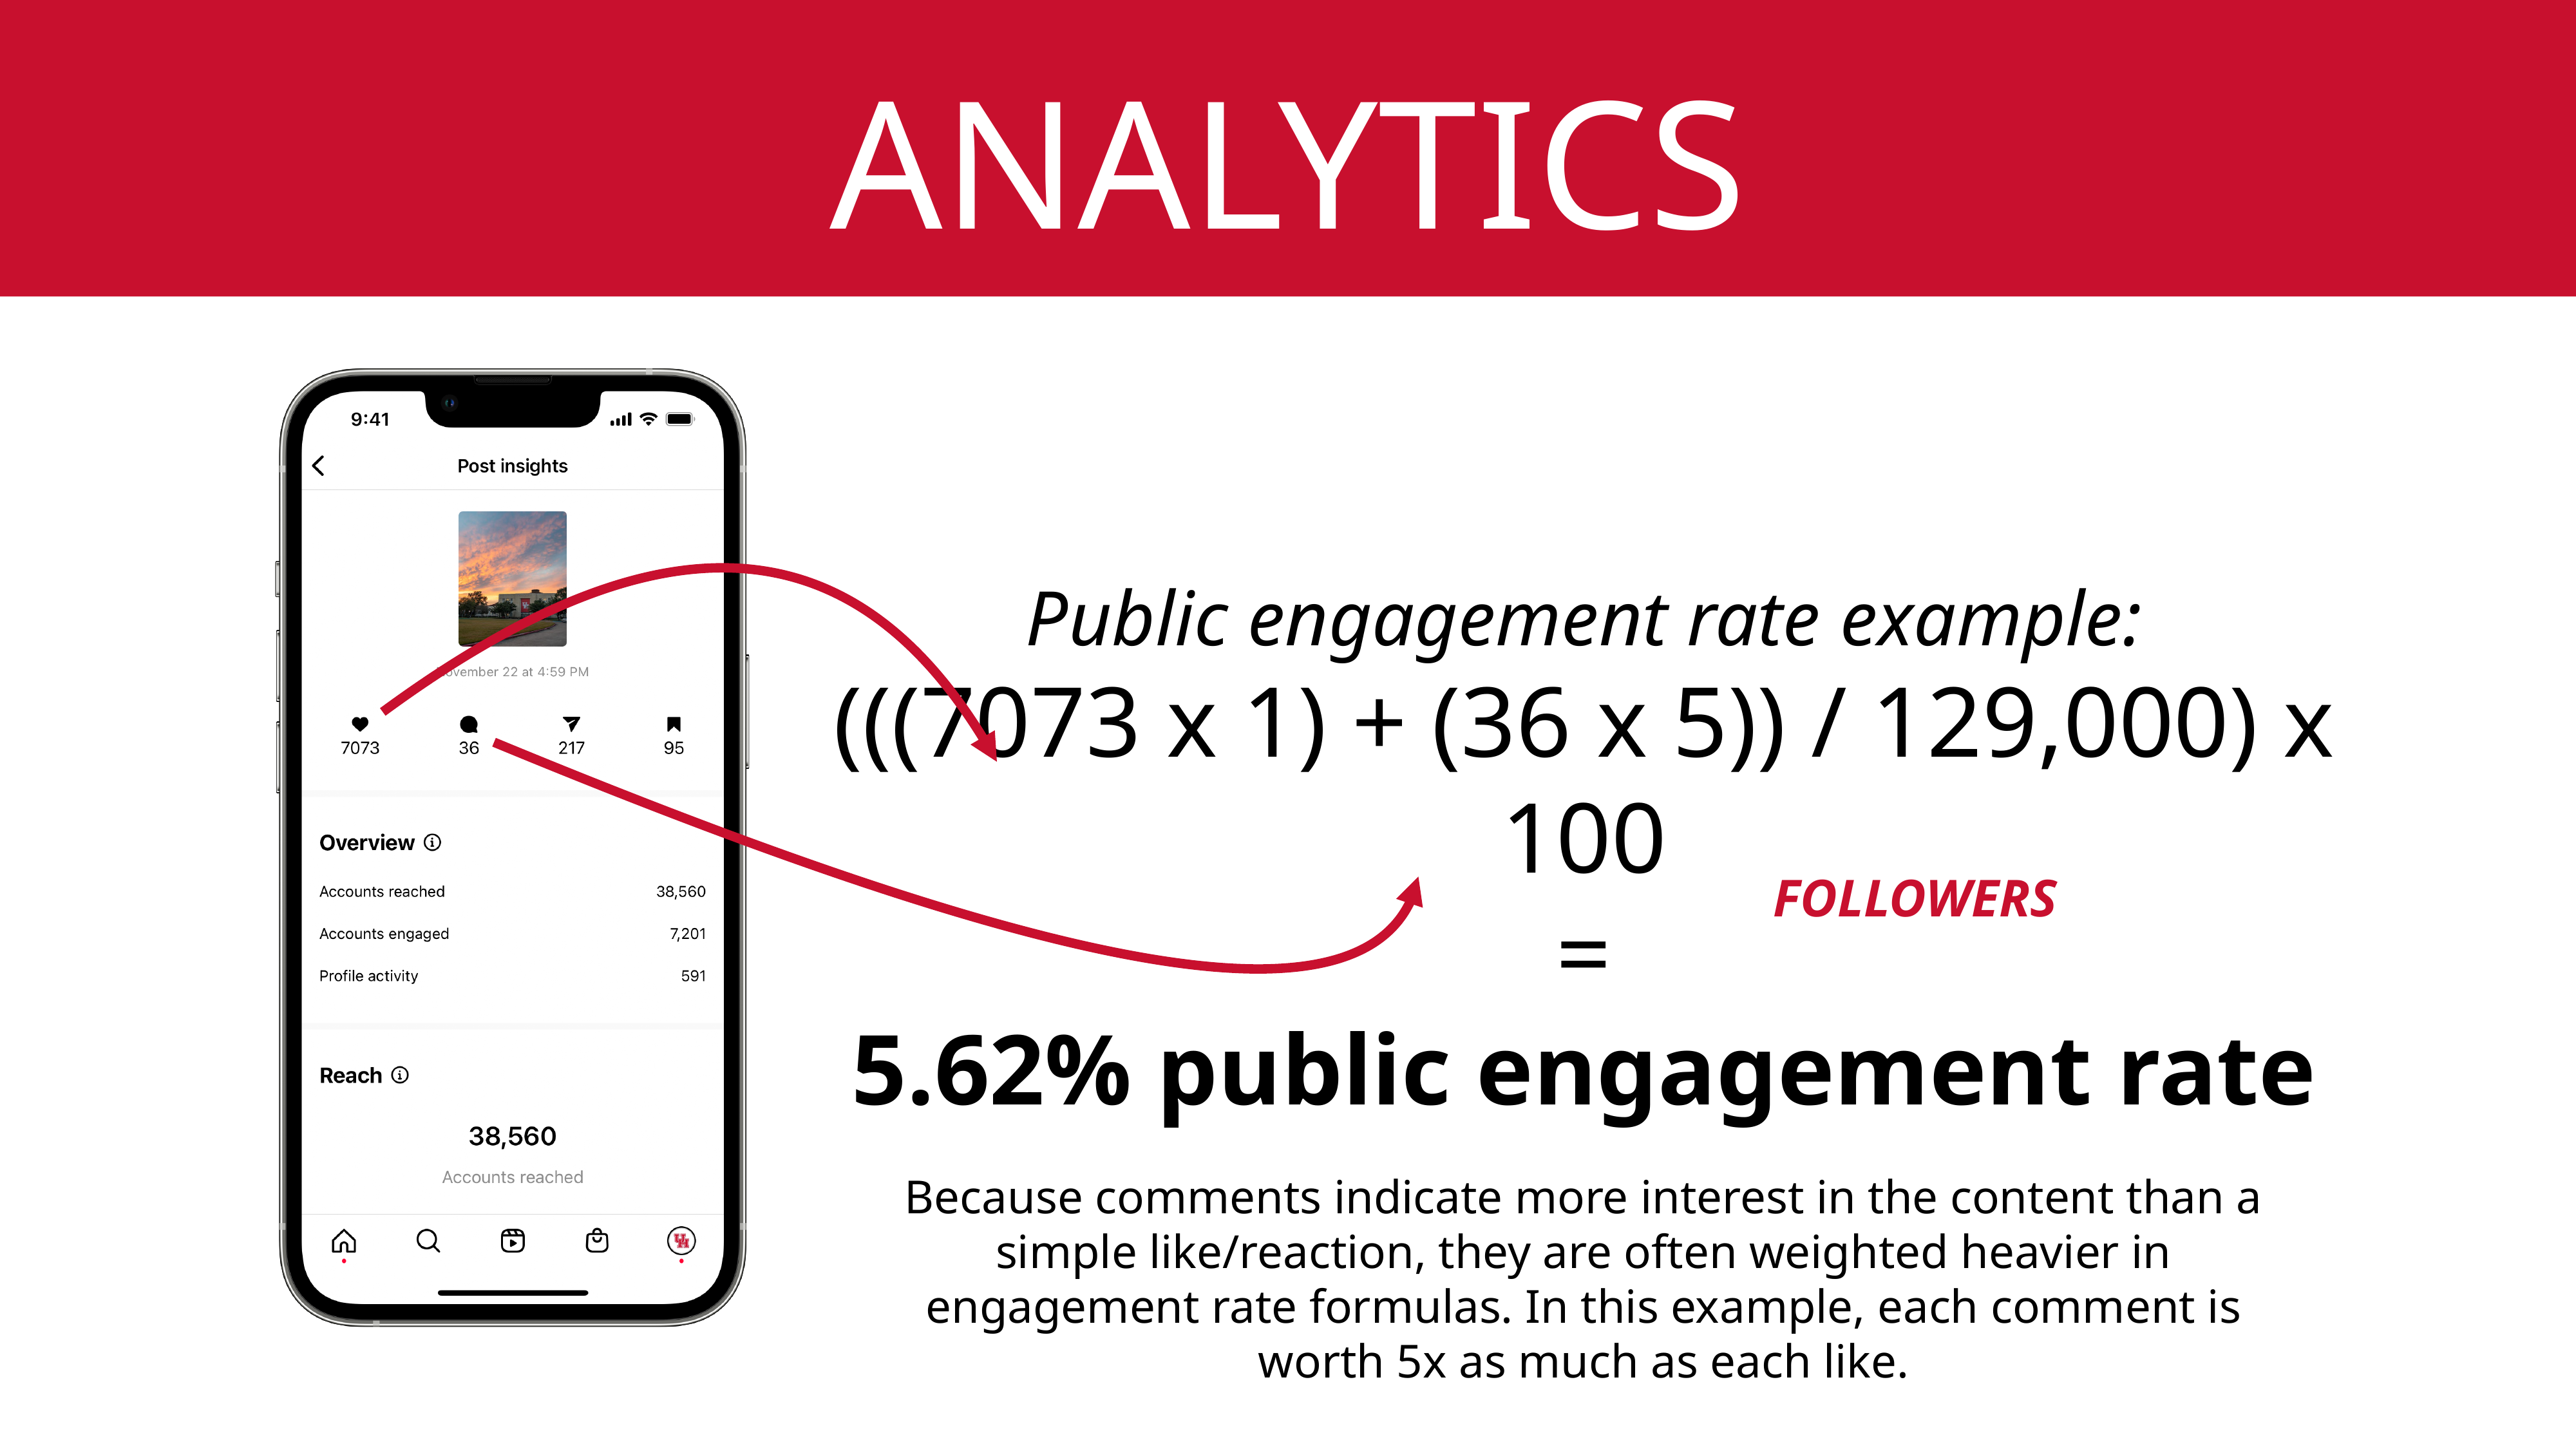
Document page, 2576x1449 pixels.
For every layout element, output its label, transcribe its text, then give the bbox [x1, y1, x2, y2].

text_box [765, 573, 997, 762]
text_box Because comments indicate more interest in the content than a simple like/reaction, they are often weighted heavier in engagement rate formulas. In this example, each comment is worth 5x as much as each like. [873, 1162, 2295, 1392]
text_box [765, 781, 1421, 967]
title Analytics [178, 37, 2398, 279]
text_box FOLLOWERS [1768, 860, 2063, 933]
picture [260, 361, 765, 1334]
text_box Public engagement rate example: (((7073 x 1) + (36 x 5)) / 129,000) x 100 = 5.62% public engagement rate [784, 565, 2385, 1130]
